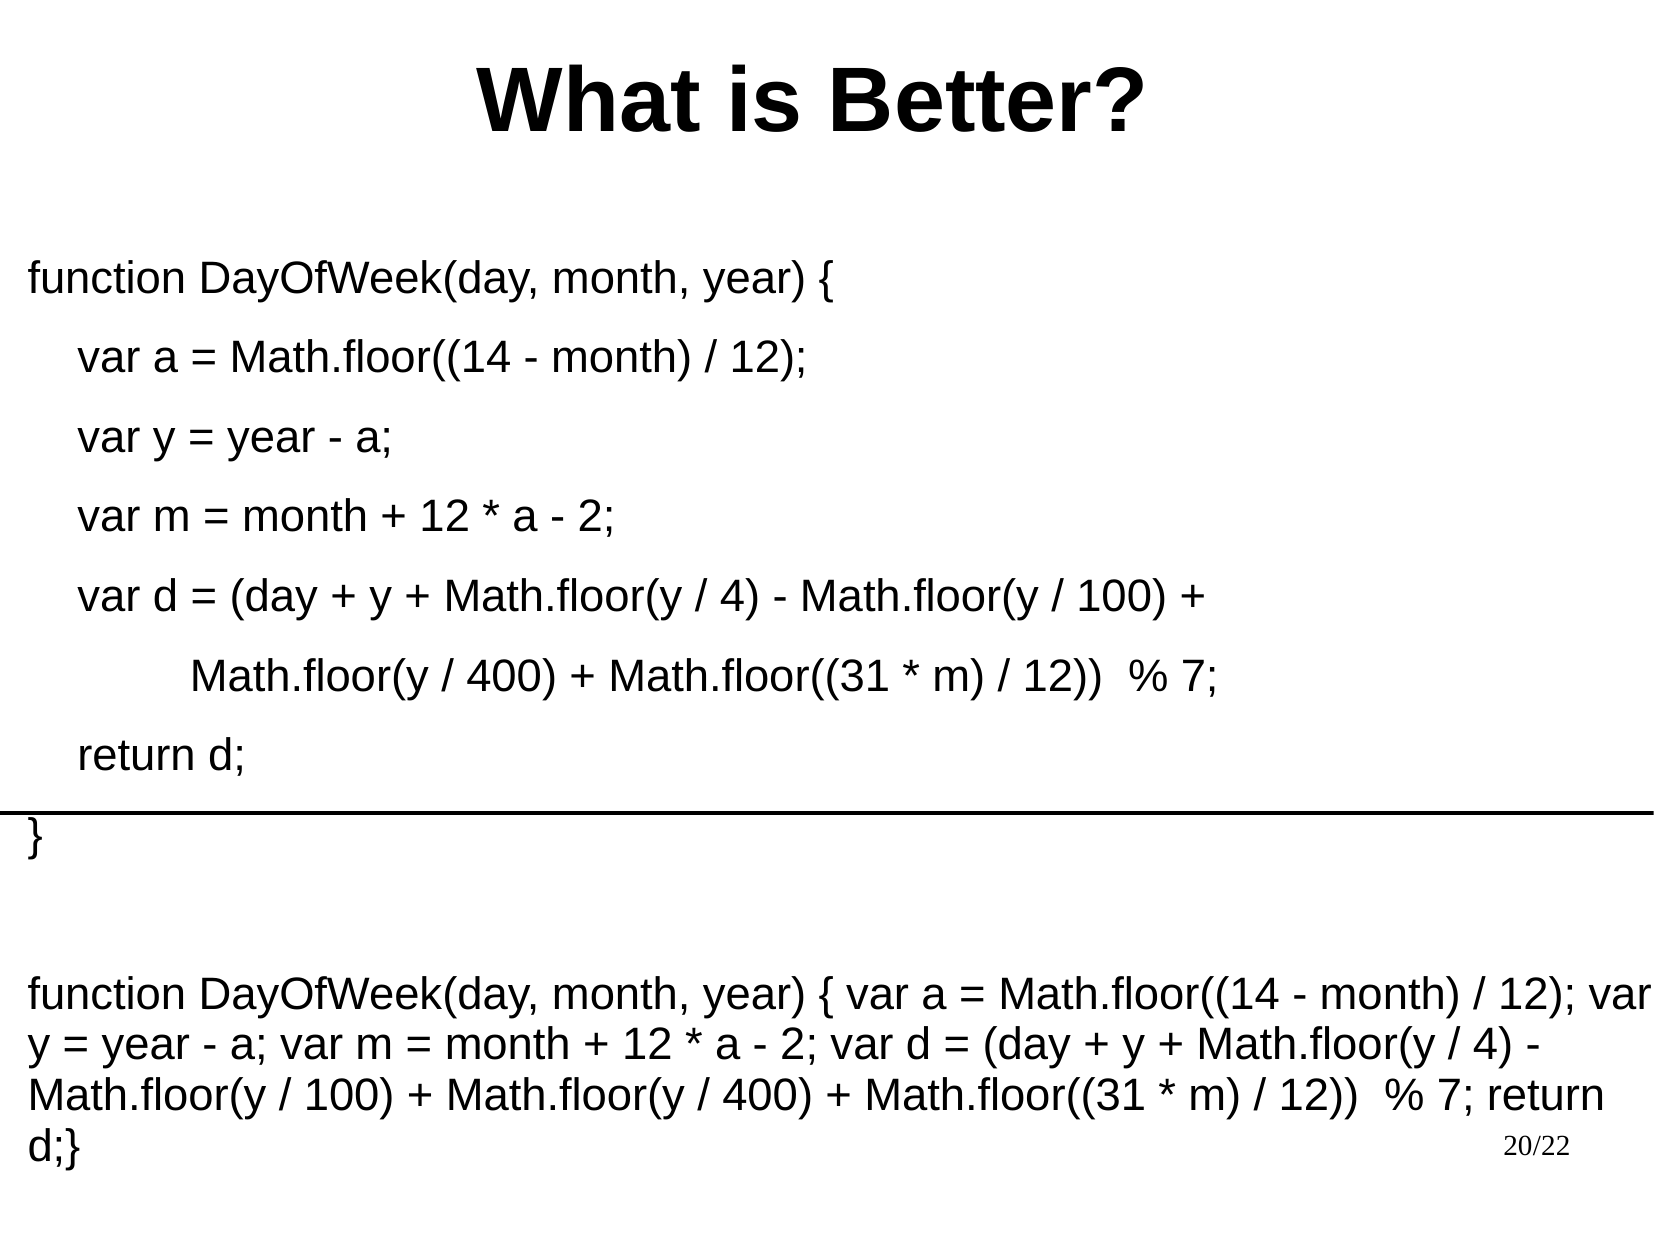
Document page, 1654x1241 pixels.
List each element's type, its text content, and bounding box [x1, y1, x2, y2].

text_box What is Better? [110, 41, 1516, 161]
subtitle function DayOfWeek(day, month, year) { var a = Math.floor((14 - month) / 12); var y = year - a; var m = month + 12 * a - 2; var d = (day + y + Math.floor(y / 4) - Math.floor(y / 100) + Math.floor(y / 400) + Math.floor((31 * m) / 12)) % 7; return d; } function DayOfWeek(day, month, year) { var a = Math.floor((14 - month) / 12); var y = year - a; var m = month + 12 * a - 2; var d = (day + y + Math.floor(y / 4) - Math.floor(y / 100) + Math.floor(y / 400) + Math.floor((31 * m) / 12)) % 7; return d;} [27, 825, 1654, 1172]
subtitle function DayOfWeek(day, month, year) { var a = Math.floor((14 - month) / 12); var y = year - a; var m = month + 12 * a - 2; var d = (day + y + Math.floor(y / 4) - Math.floor(y / 100) + Math.floor(y / 400) + Math.floor((31 * m) / 12)) % 7; return d; } function DayOfWeek(day, month, year) { var a = Math.floor((14 - month) / 12); var y = year - a; var m = month + 12 * a - 2; var d = (day + y + Math.floor(y / 4) - Math.floor(y / 100) + Math.floor(y / 400) + Math.floor((31 * m) / 12)) % 7; return d;} [27, 247, 1654, 811]
slide_number 20/22 [1185, 1129, 1571, 1216]
